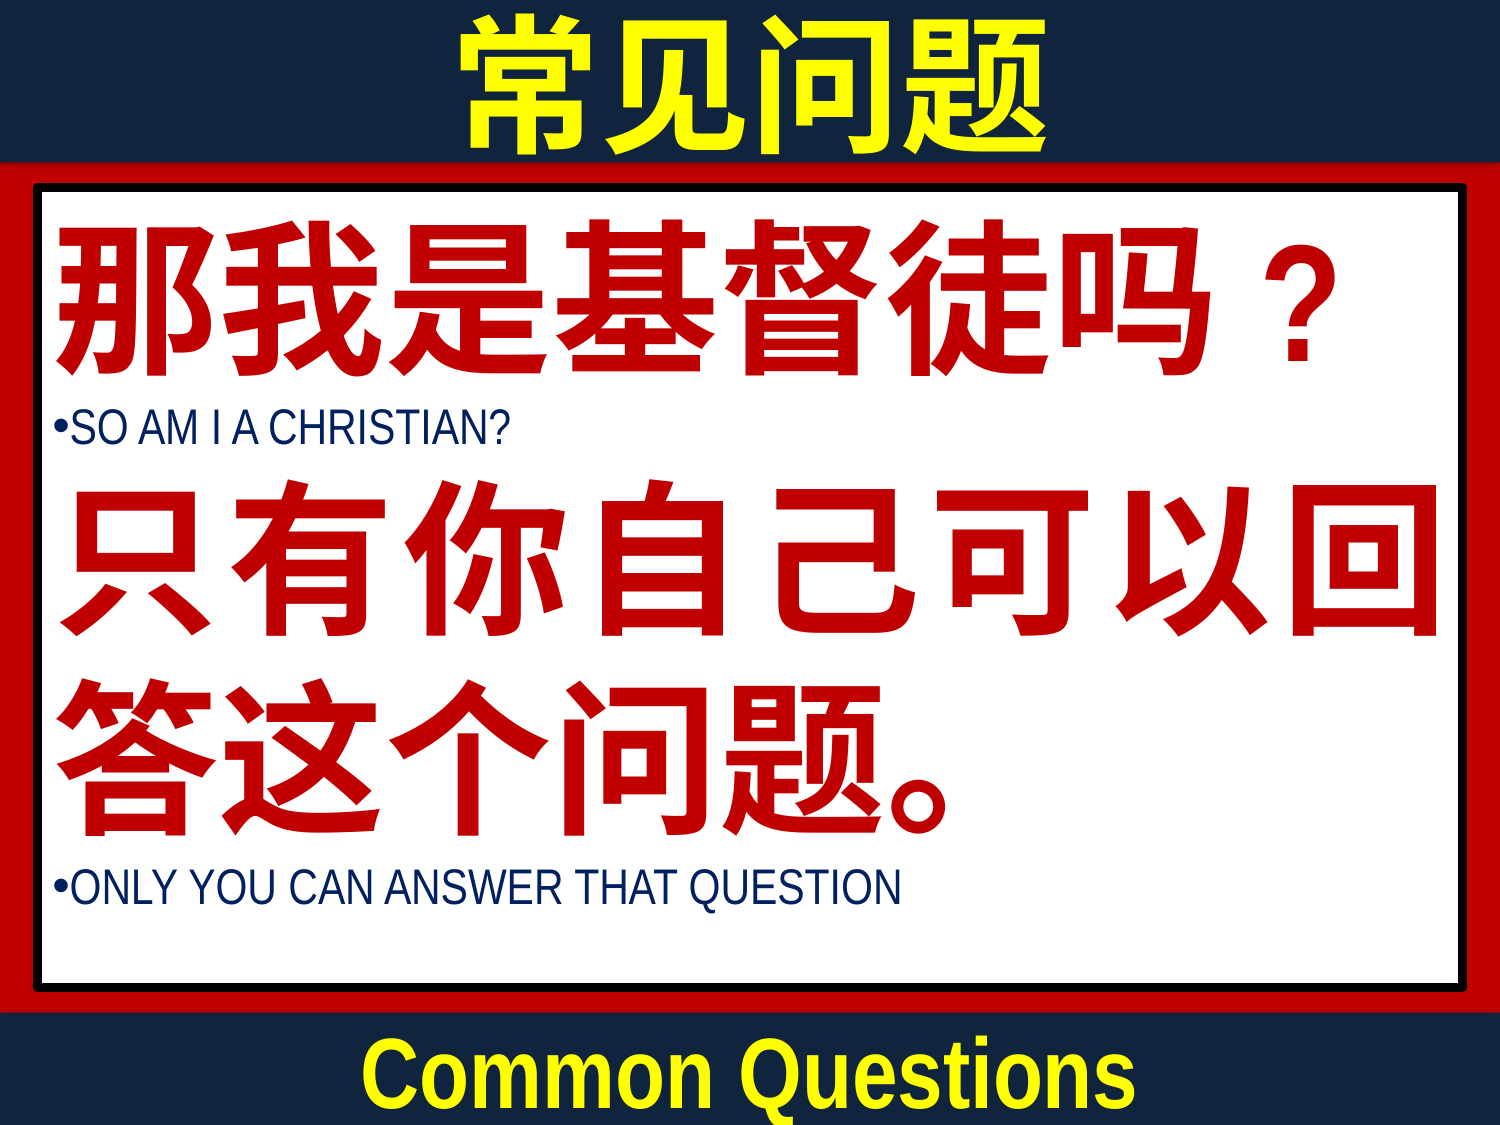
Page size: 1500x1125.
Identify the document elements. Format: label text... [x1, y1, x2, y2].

text_box 那我是基督徒吗? SO AM I A CHRISTIAN? 只有你自己可以回答这个问题。 ONLY YOU CAN ANSWER THAT QUESTION [35, 185, 1464, 990]
text_box Common Questions [0, 1012, 1500, 1125]
text_box 常见问题 [0, 0, 1500, 163]
